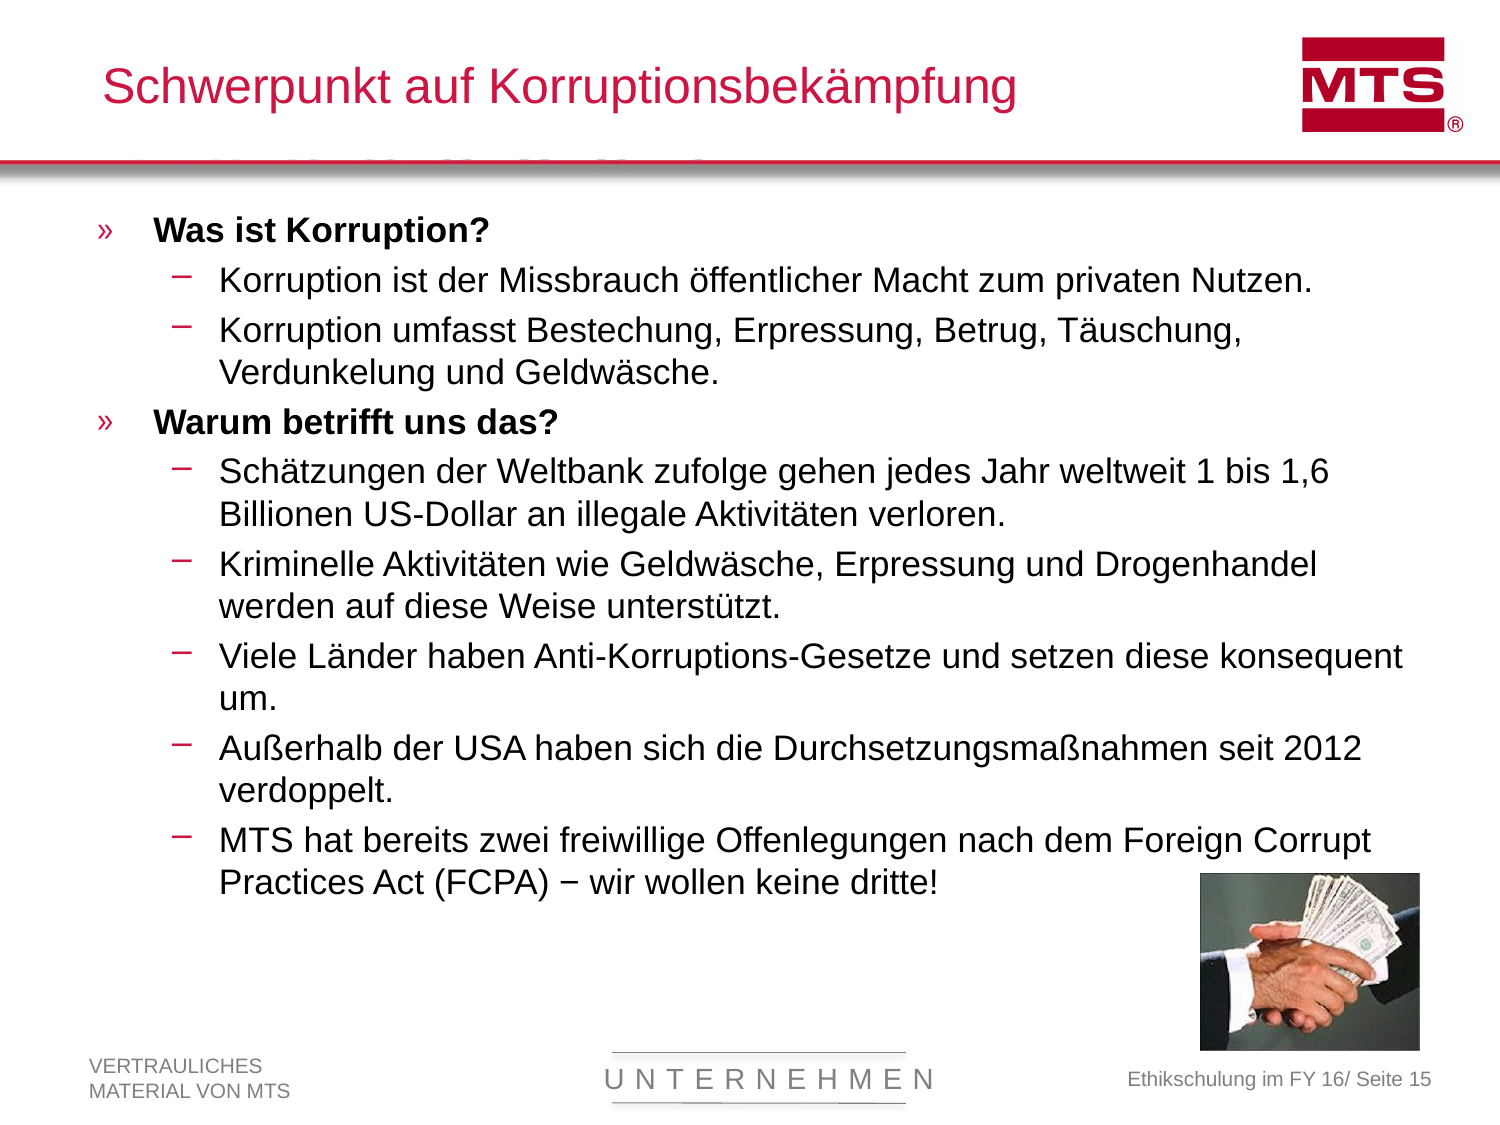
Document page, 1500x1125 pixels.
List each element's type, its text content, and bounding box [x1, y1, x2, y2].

list Was ist Korruption? Korruption ist der Missbrauch öffentlicher Macht zum privaten Nutzen. Korruption umfasst Bestechung, Erpressung, Betrug, Täuschung, Verdunkelung und Geldwäsche. Warum betrifft uns das? Schätzungen der Weltbank zufolge gehen jedes Jahr weltweit 1 bis 1,6 Billionen US-Dollar an illegale Aktivitäten verloren. Kriminelle Aktivitäten wie Geldwäsche, Erpressung und Drogenhandel werden auf diese Weise unterstützt. Viele Länder haben Anti-Korruptions-Gesetze und setzen diese konsequent um. Außerhalb der USA haben sich die Durchsetzungsmaßnahmen seit 2012 verdoppelt. MTS hat bereits zwei freiwillige Offenlegungen nach dem Foreign Corrupt Practices Act (FCPA) − wir wollen keine dritte! [82, 200, 1438, 1013]
picture [1301, 36, 1464, 134]
picture [0, 159, 1500, 188]
title Schwerpunkt auf Korruptionsbekämpfung [87, 12, 1206, 155]
picture [1199, 872, 1420, 1051]
